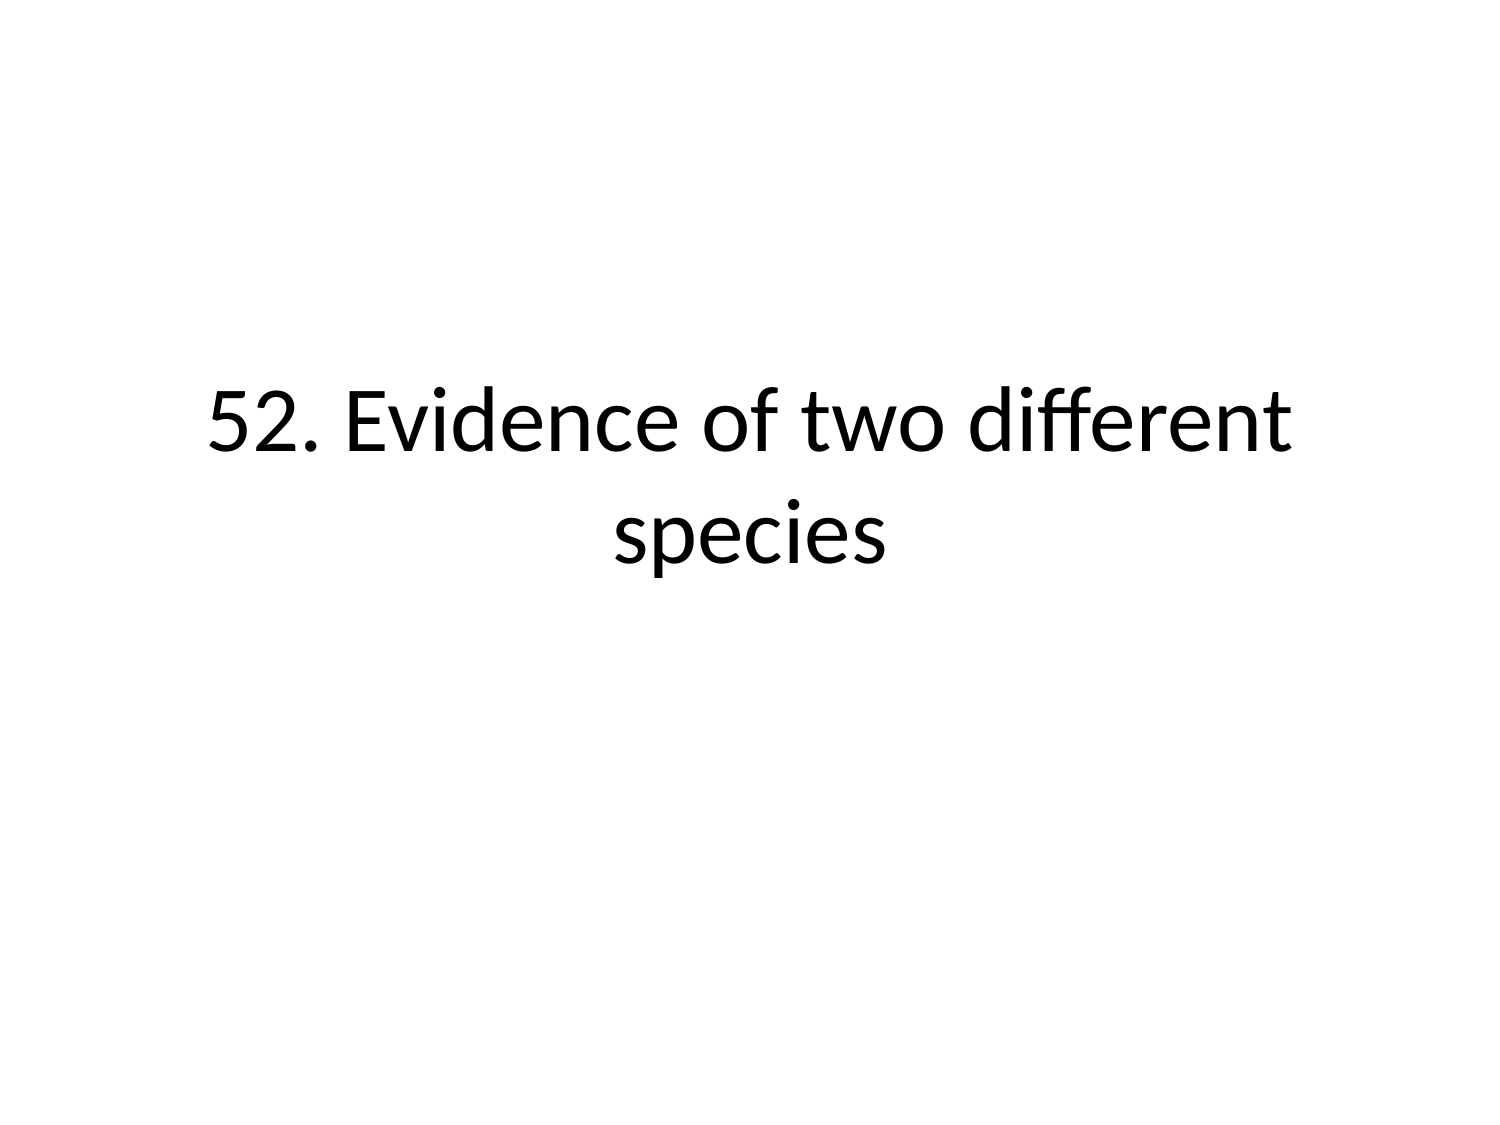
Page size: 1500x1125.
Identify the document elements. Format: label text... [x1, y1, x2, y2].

title 52. Evidence of two different species [112, 349, 1388, 591]
